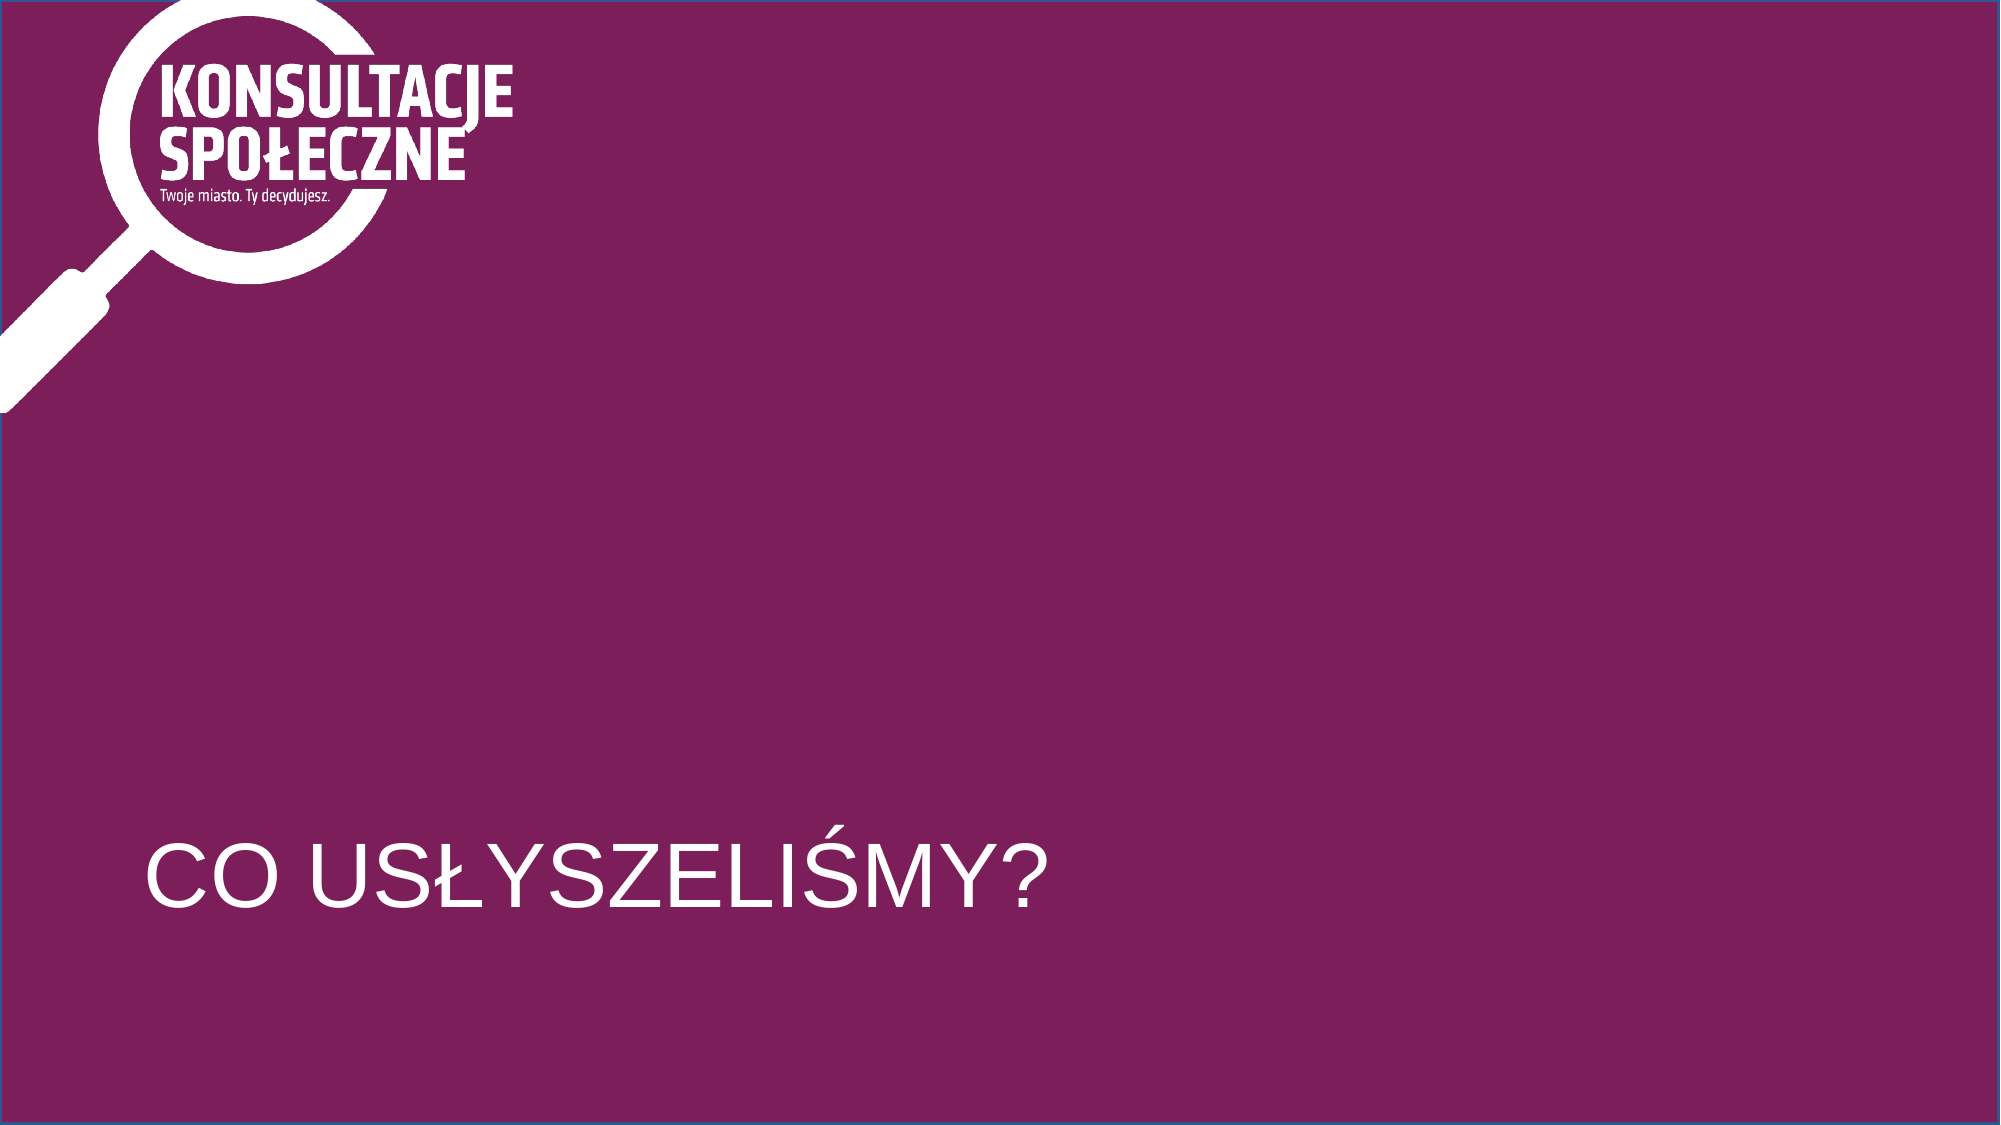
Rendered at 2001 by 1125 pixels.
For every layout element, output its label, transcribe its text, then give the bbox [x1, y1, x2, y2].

text_box [0, 0, 2000, 1125]
picture [0, 0, 725, 499]
text_box CO USŁYSZELIŚMY? [129, 543, 1629, 935]
